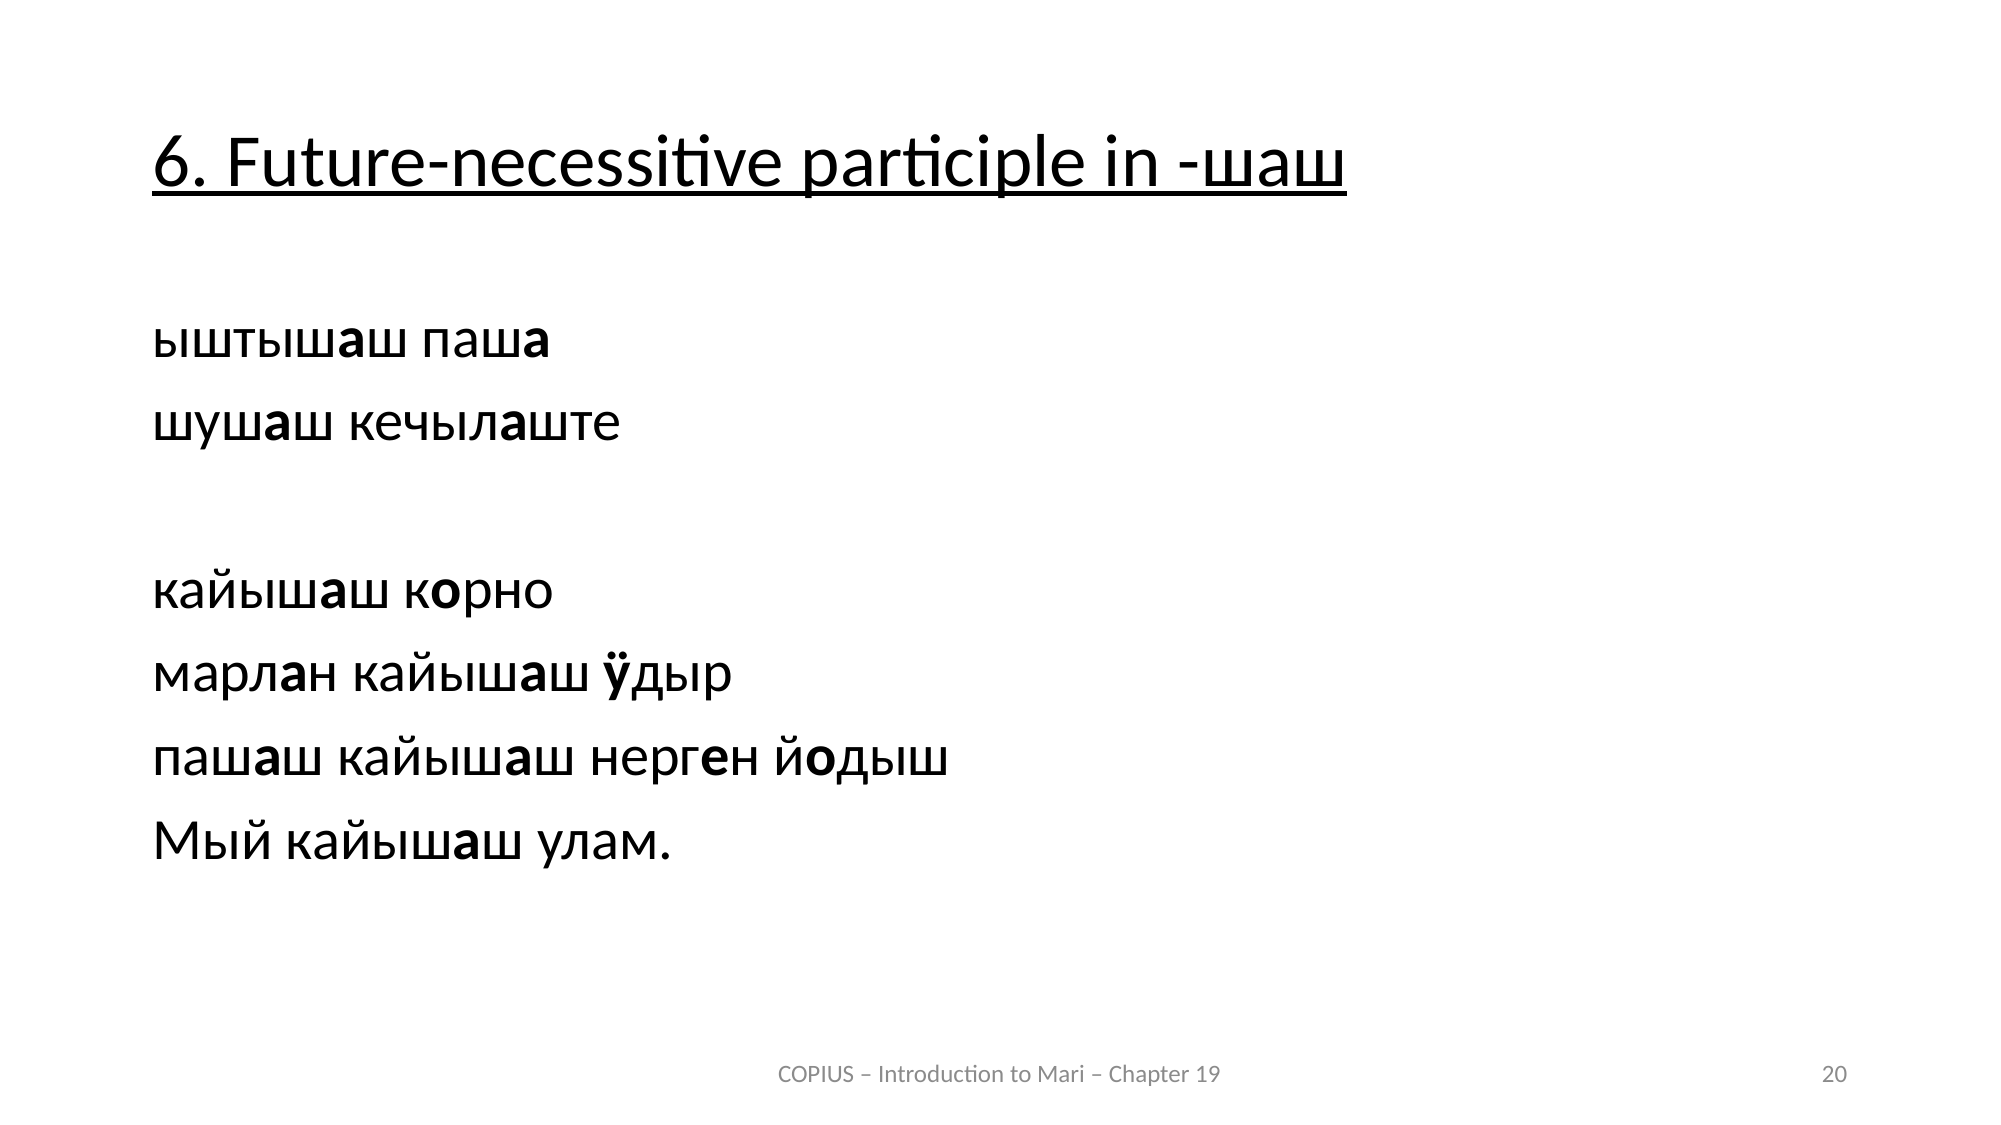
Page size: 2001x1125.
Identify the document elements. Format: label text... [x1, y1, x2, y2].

footer COPIUS – Introduction to Mari – Chapter 19 [662, 1042, 1338, 1103]
slide_number 20 [1412, 1042, 1863, 1103]
list 6. Future-necessitive participle in -шаш [137, 113, 1863, 239]
text_box ыштышаш паша шушаш кечылаште кайышаш корно марлан кайышаш ӱдыр пашаш кайышаш нерген йодыш Мый кайышаш улам. [137, 299, 1863, 1014]
